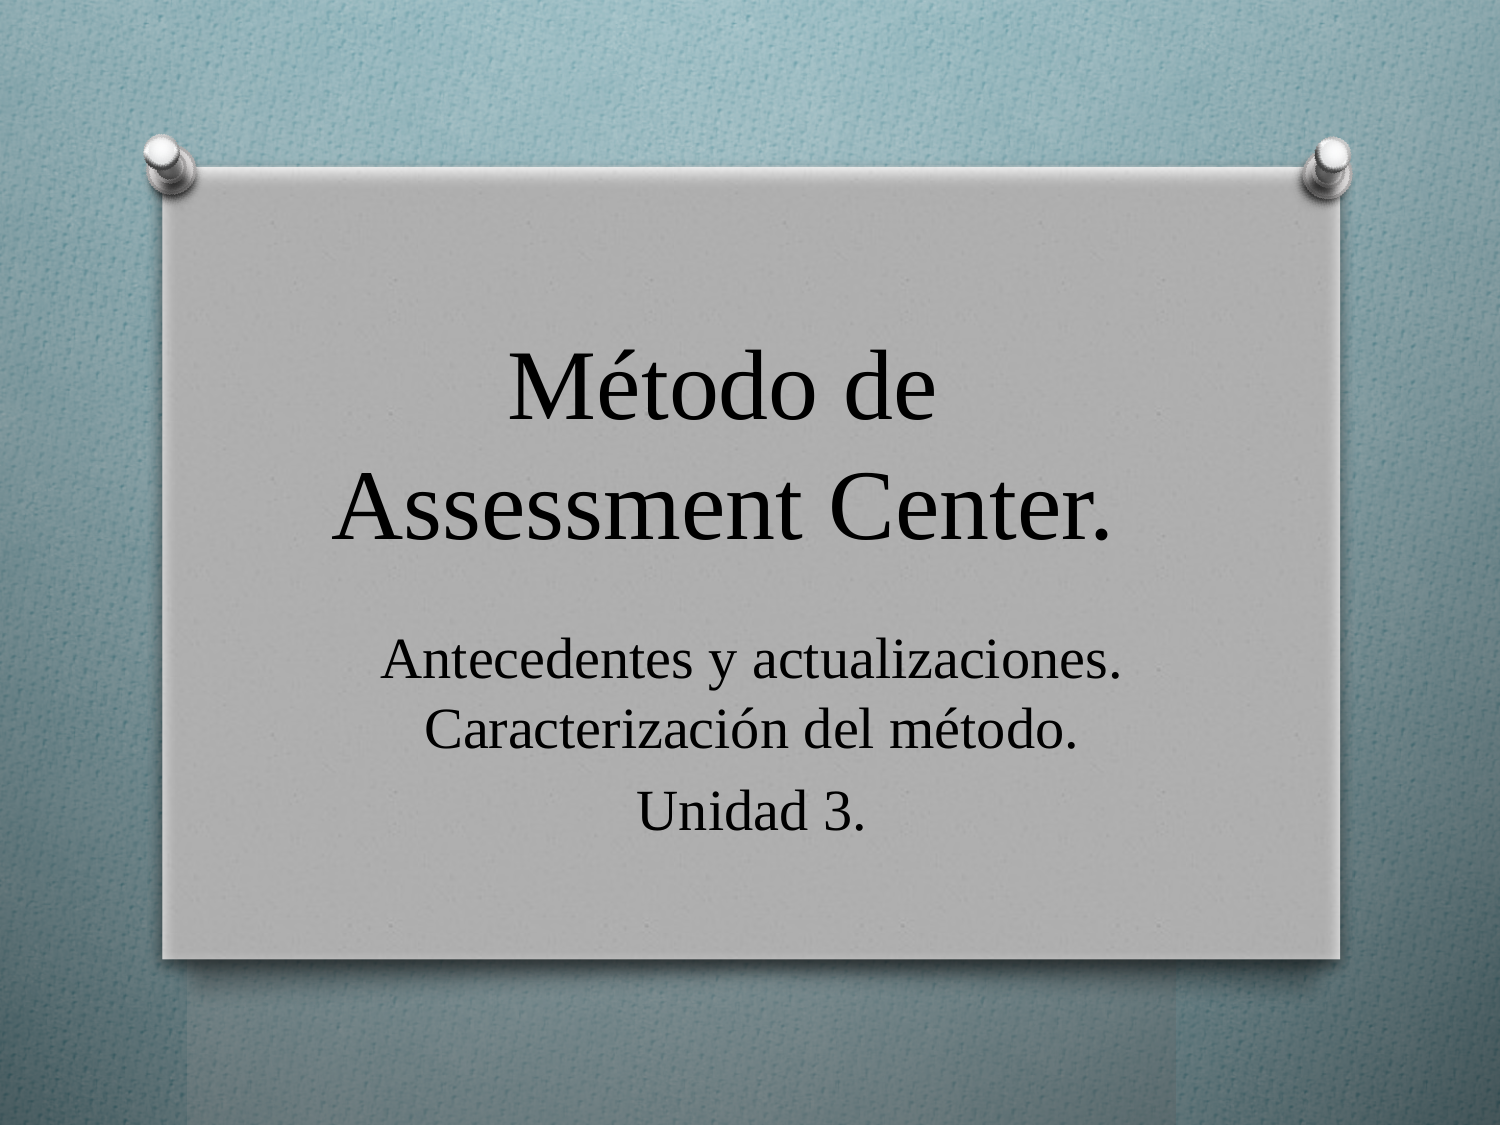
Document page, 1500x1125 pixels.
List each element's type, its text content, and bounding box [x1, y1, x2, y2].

subtitle Antecedentes y actualizaciones. Caracterización del método. Unidad 3. [283, 612, 1221, 863]
picture [112, 100, 235, 224]
title Método de Assessment Center. [253, 267, 1193, 567]
picture [1274, 109, 1396, 230]
